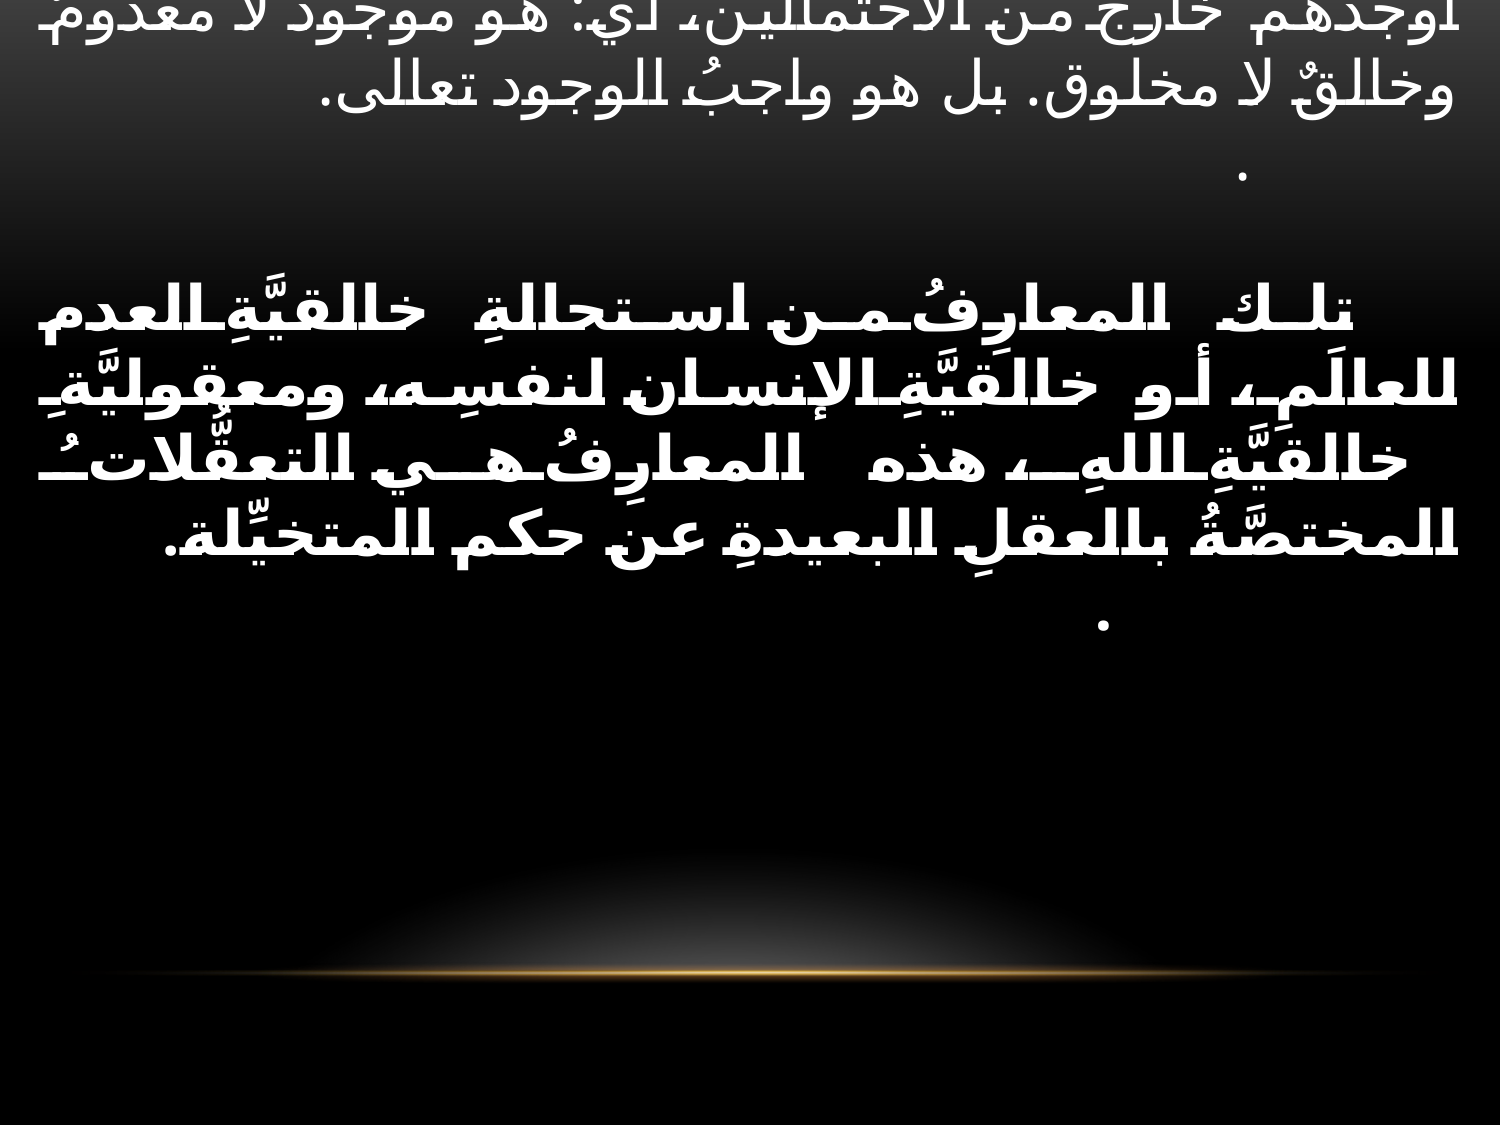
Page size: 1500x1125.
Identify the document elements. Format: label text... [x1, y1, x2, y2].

title فتَرك الاحتمالَ الصحيحَ؛ لِنتفكَّرَ أنَّ الَّذي أوجدهم خارجٌ من الاحتمالَين، أي: هو موجودٌ لا معدومٌ وخالقٌ لا مخلوق. بل هو واجبُ الوجود تعالى. . تلك المعارِفُ من استحالةِ خالقيَّةِ العدم للعالَمِ، أو خالقيَّةِ الإنسان لنفسِه، ومعقوليَّةِ خالقيَّةِ اللهِ، هذه المعارِفُ هي التعقُّلاتُ المختصَّةُ بالعقلِ البعيدةِ عن حكم المتخيِّلة. . [24, 24, 1475, 1100]
picture [0, 0, 1500, 1125]
